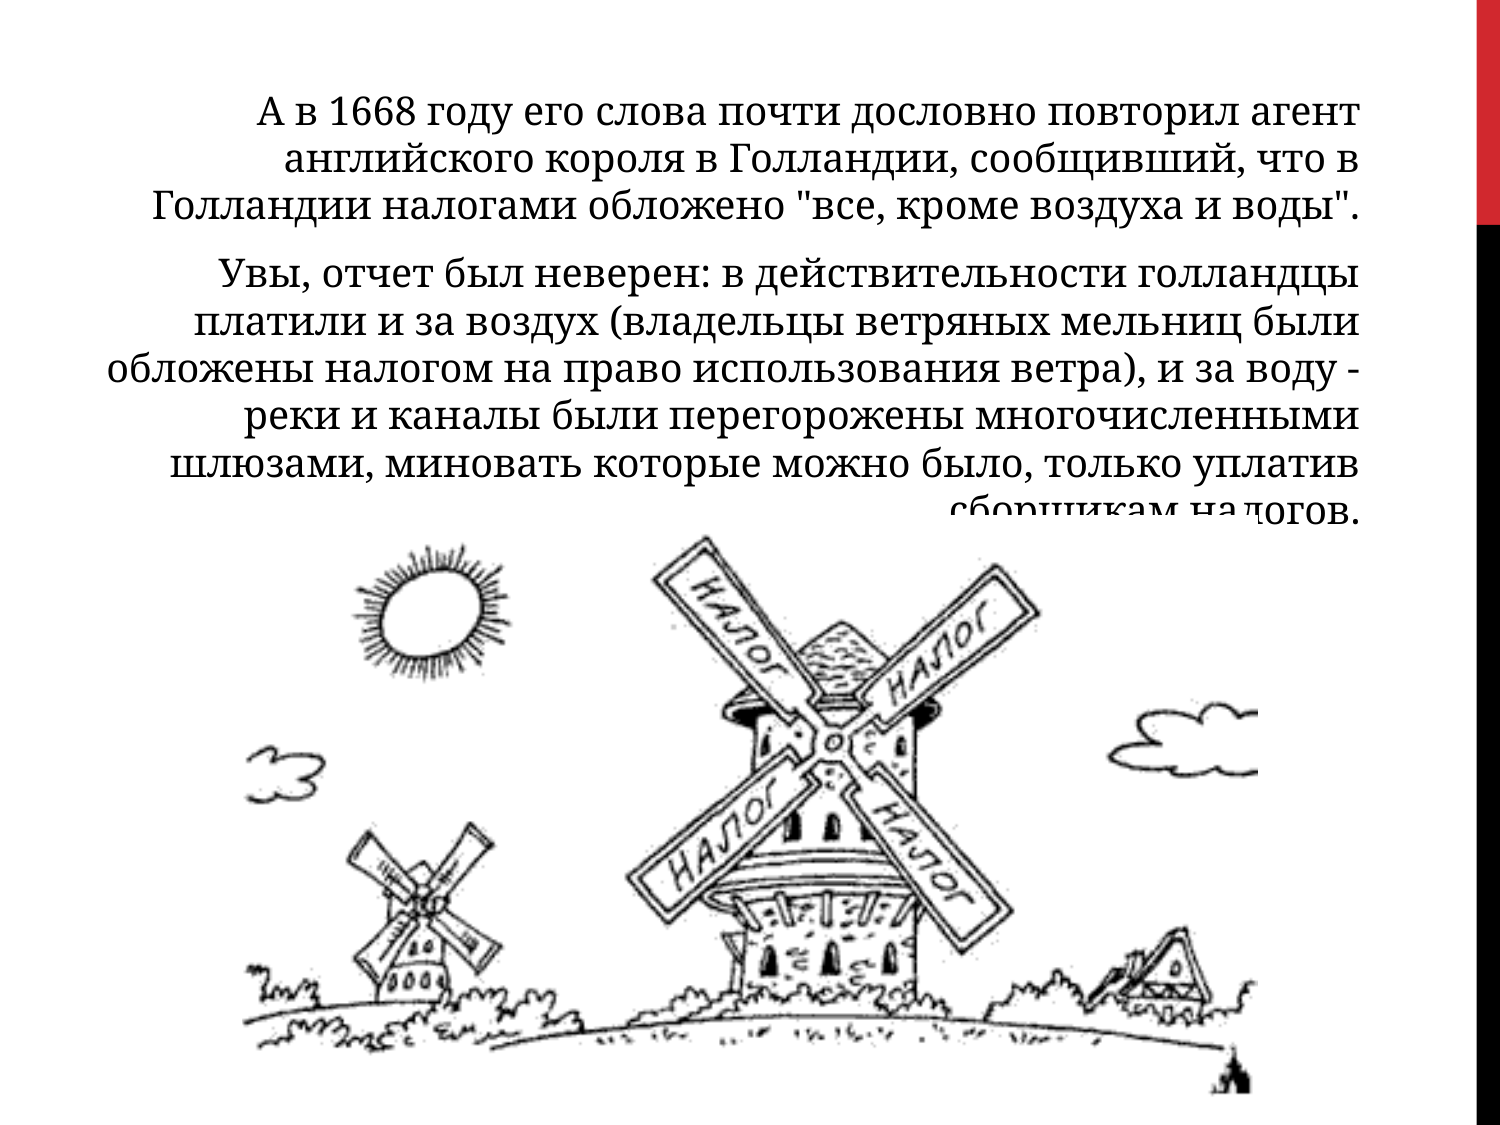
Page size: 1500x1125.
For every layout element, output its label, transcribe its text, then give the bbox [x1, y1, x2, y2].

picture [241, 514, 1259, 1102]
list А в 1668 году его слова почти дословно повторил агент английского короля в Голландии, сообщивший, что в Голландии налогами обложено "все, кроме воздуха и воды". Увы, отчет был неверен: в действительности голландцы платили и за воздух (владельцы ветряных мельниц были обложены налогом на право использования ветра), и за воду - реки и каналы были перегорожены многочисленными шлюзами, миновать которые можно было, только уплатив сборщикам налогов. [75, 78, 1376, 575]
